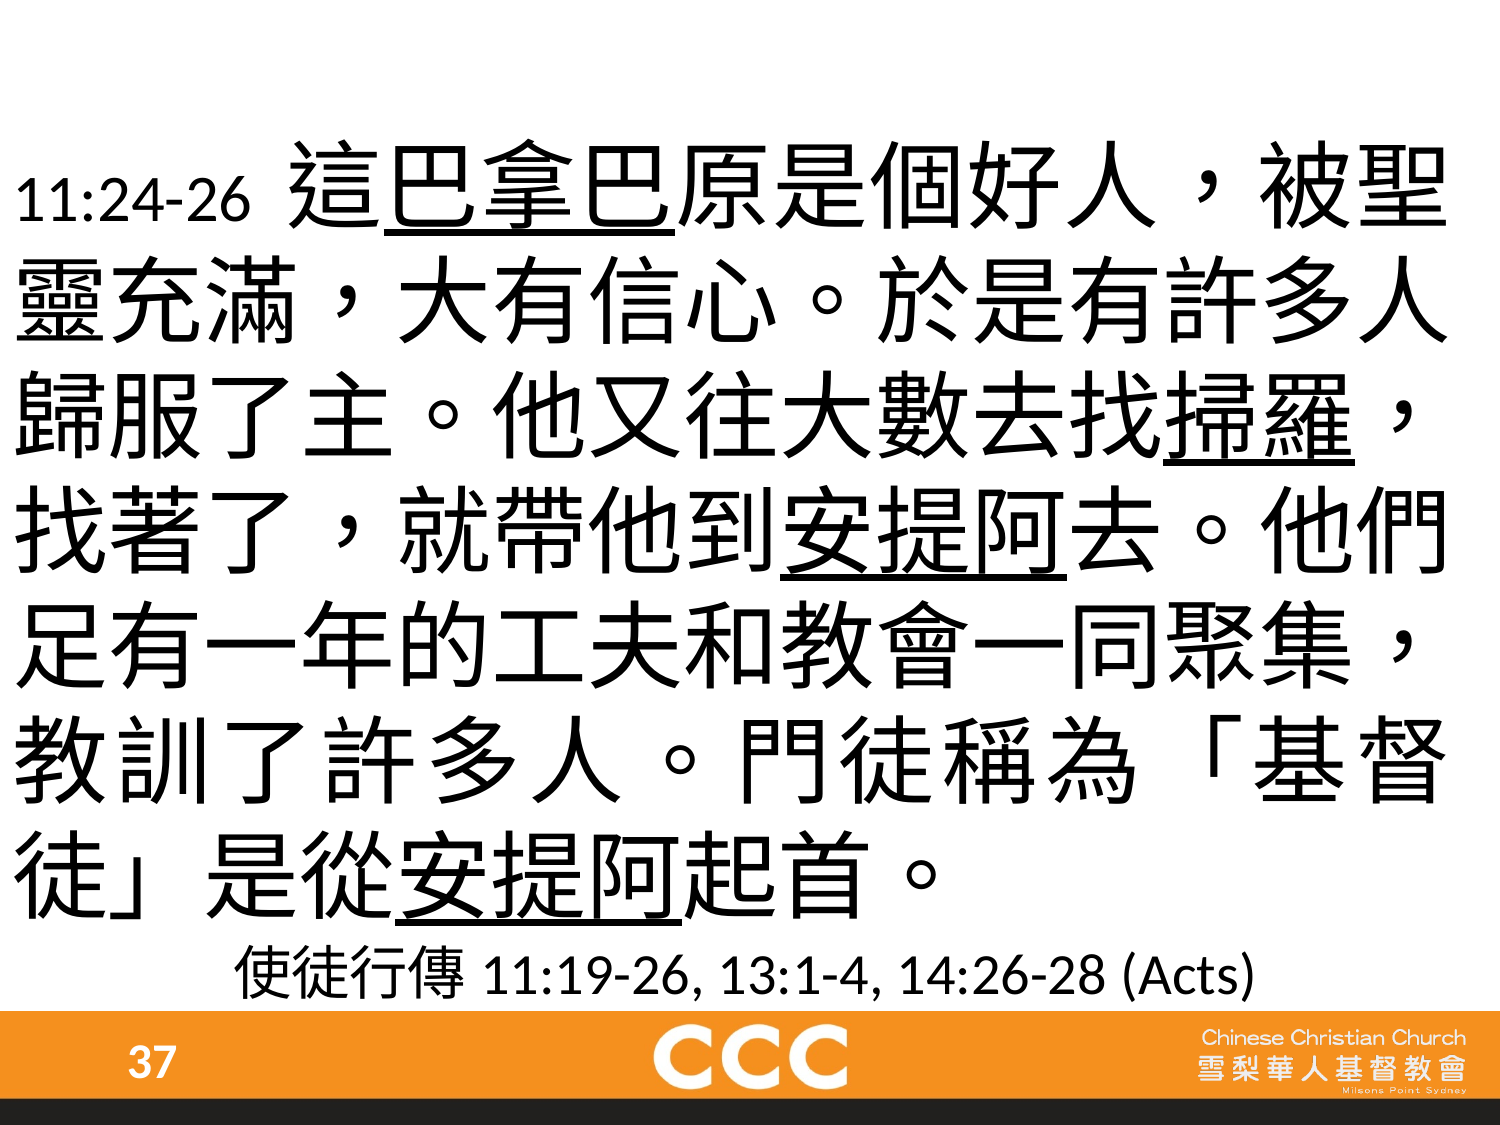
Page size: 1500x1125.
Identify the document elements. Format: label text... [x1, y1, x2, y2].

text_box 11:24-26 這巴拿巴原是個好人，被聖靈充滿，大有信心。於是有許多人歸服了主。他又往大數去找掃羅，找著了，就帶他到安提阿去。他們足有一年的工夫和教會一同聚集，教訓了許多人。門徒稱為「基督徒」是從安提阿起首。 [0, 38, 1466, 972]
slide_number 37 [112, 1020, 215, 1094]
text_box 使徒行傳11:19-26, 13:1-4, 14:26-28 (Acts) [2, 928, 1489, 1014]
picture [0, 1011, 1500, 1125]
